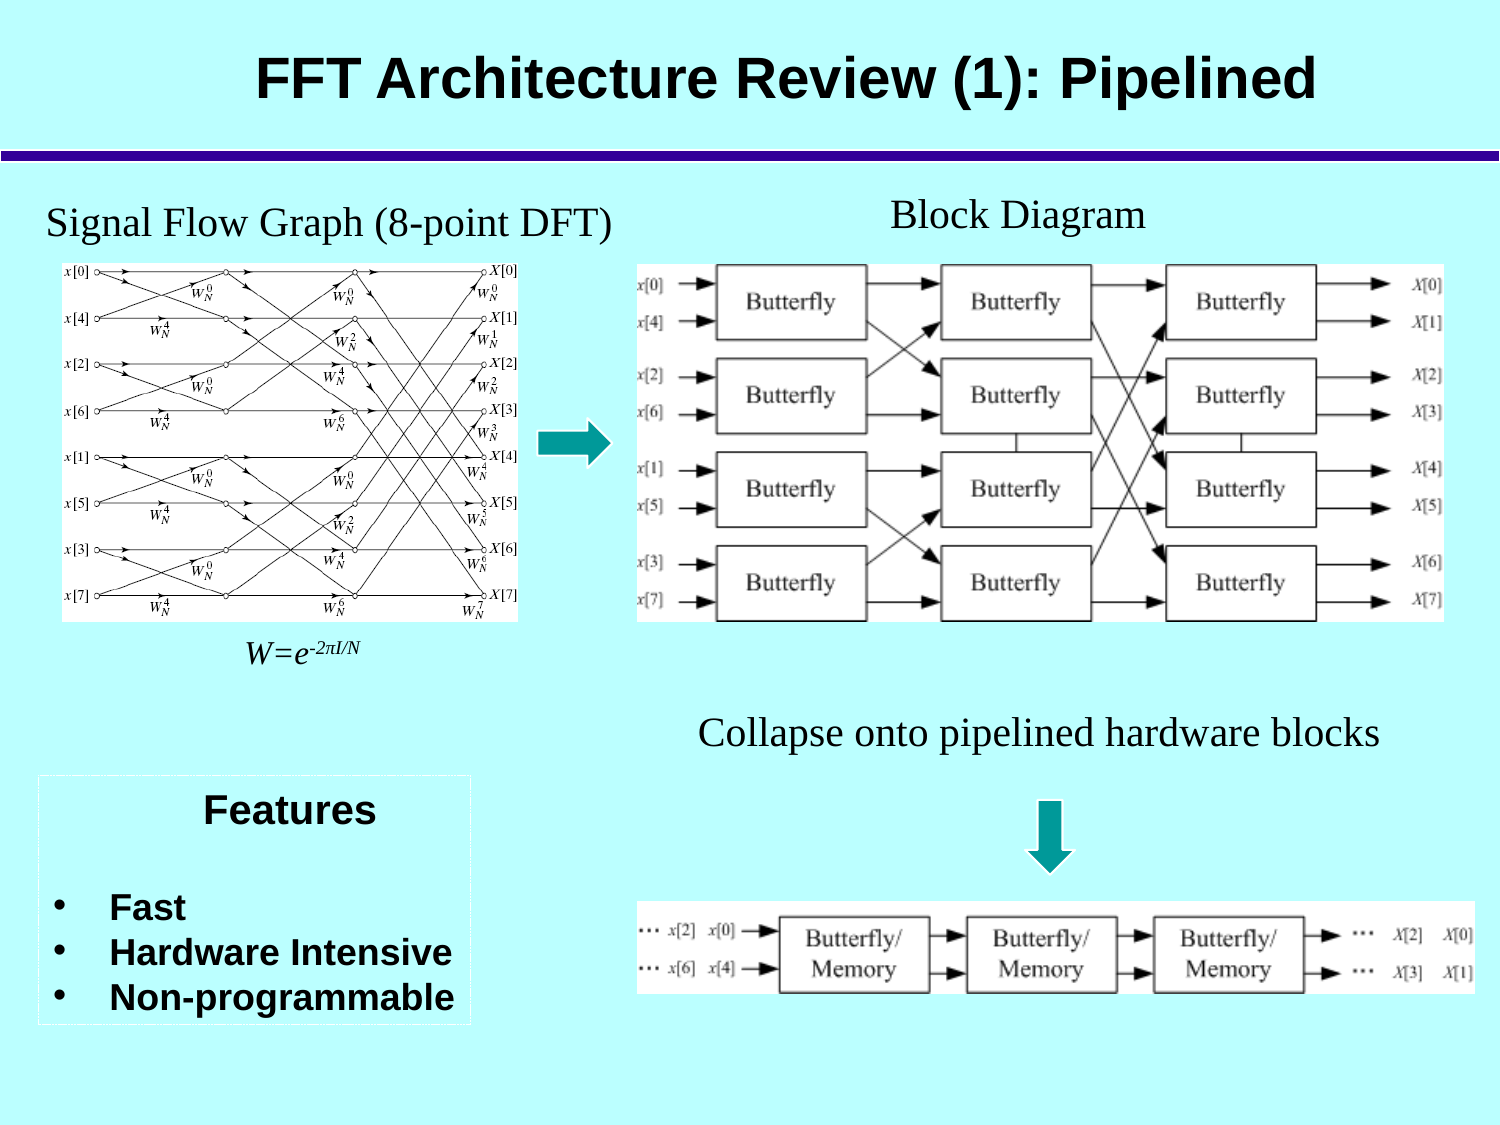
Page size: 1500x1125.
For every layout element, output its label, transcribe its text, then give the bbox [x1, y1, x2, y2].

text_box Collapse onto pipelined hardware blocks [683, 697, 1444, 763]
text_box [1025, 799, 1076, 875]
text_box [537, 418, 613, 469]
picture [637, 901, 1476, 994]
text_box W=e-2πI/N [229, 632, 375, 679]
title FFT Architecture Review (1): Pipelined [112, 0, 1463, 150]
text_box Block Diagram [875, 179, 1162, 245]
text_box Signal Flow Graph (8-point DFT) [30, 187, 628, 253]
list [62, 263, 518, 623]
picture [637, 263, 1444, 623]
text_box Features Fast Hardware Intensive Non-programmable [38, 775, 471, 1025]
